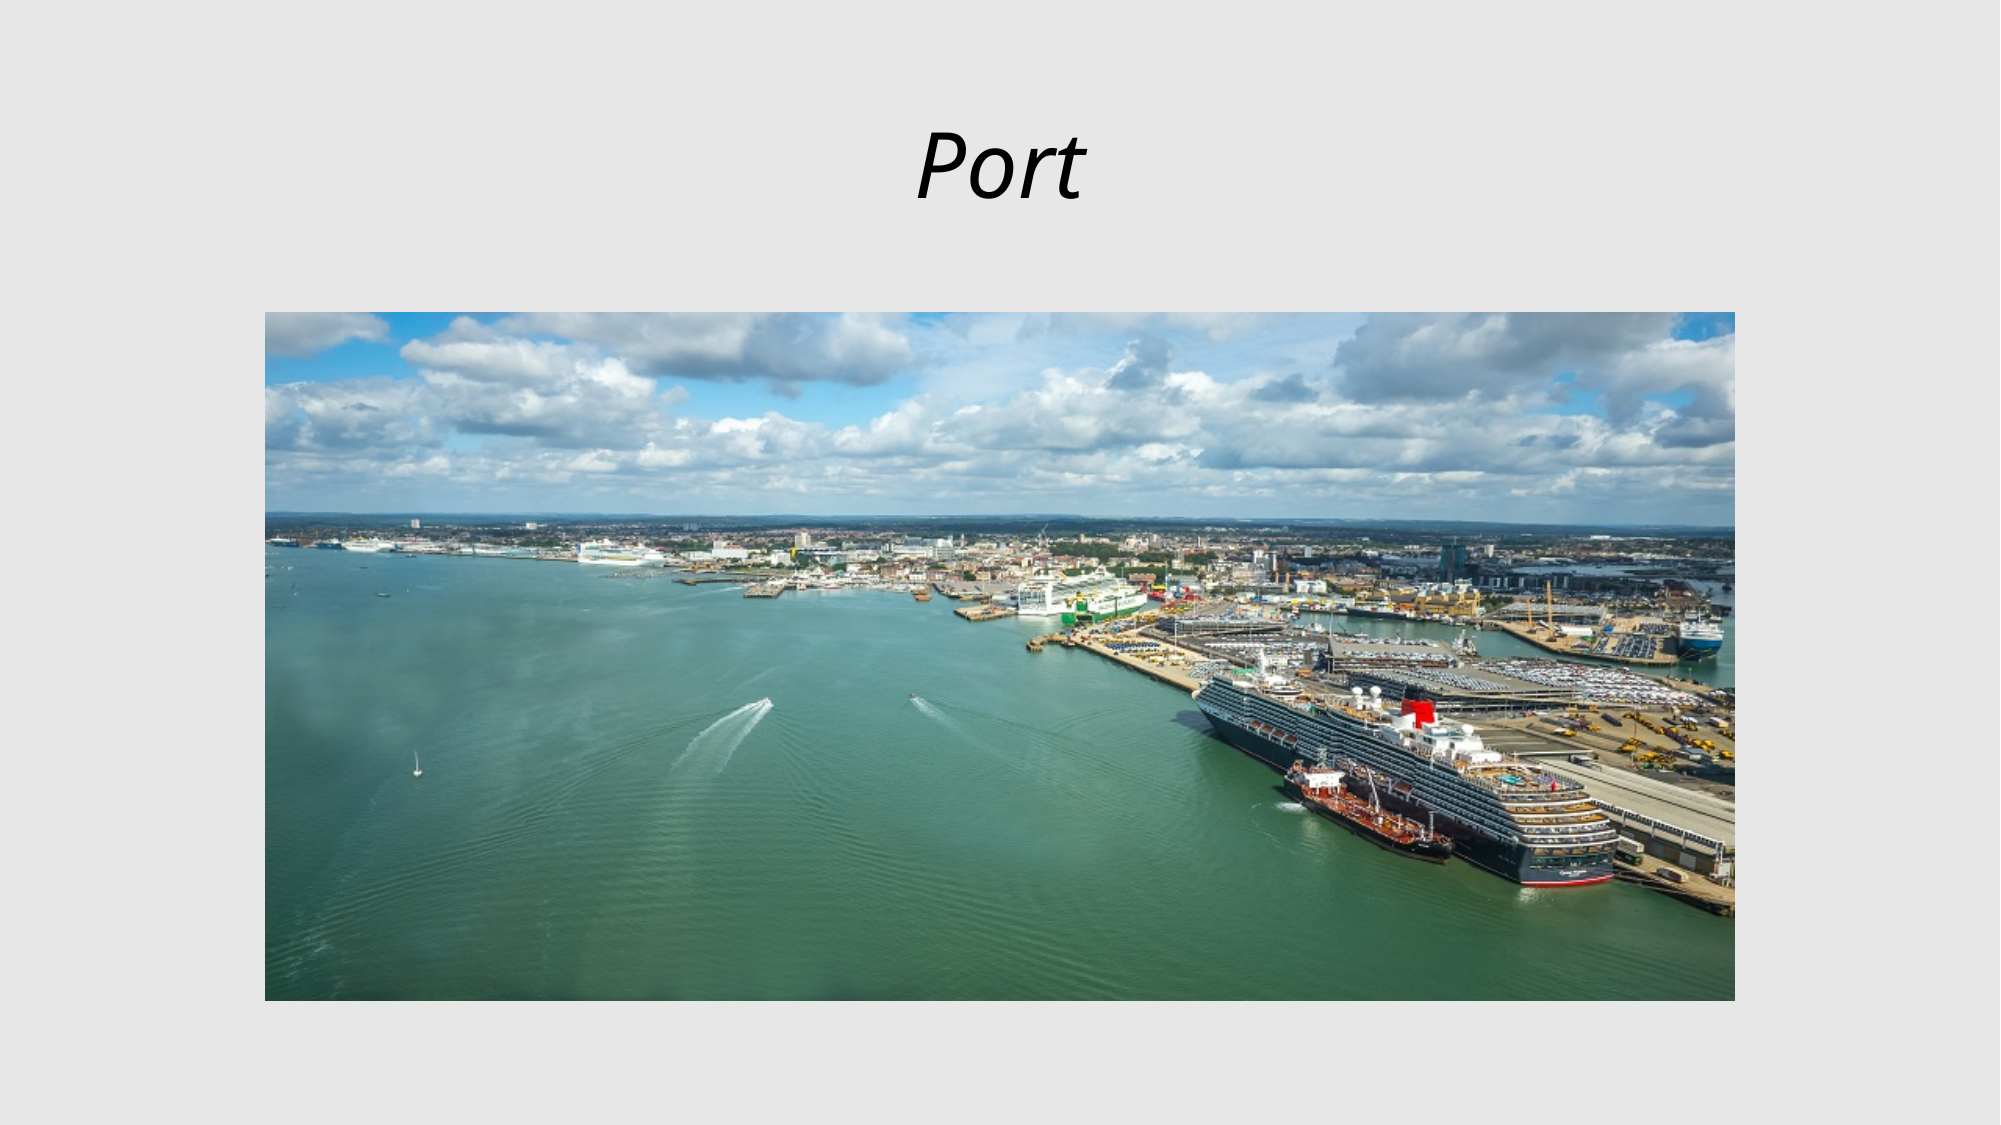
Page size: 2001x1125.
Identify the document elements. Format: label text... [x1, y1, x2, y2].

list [265, 312, 1735, 1001]
title Port [137, 59, 1863, 278]
